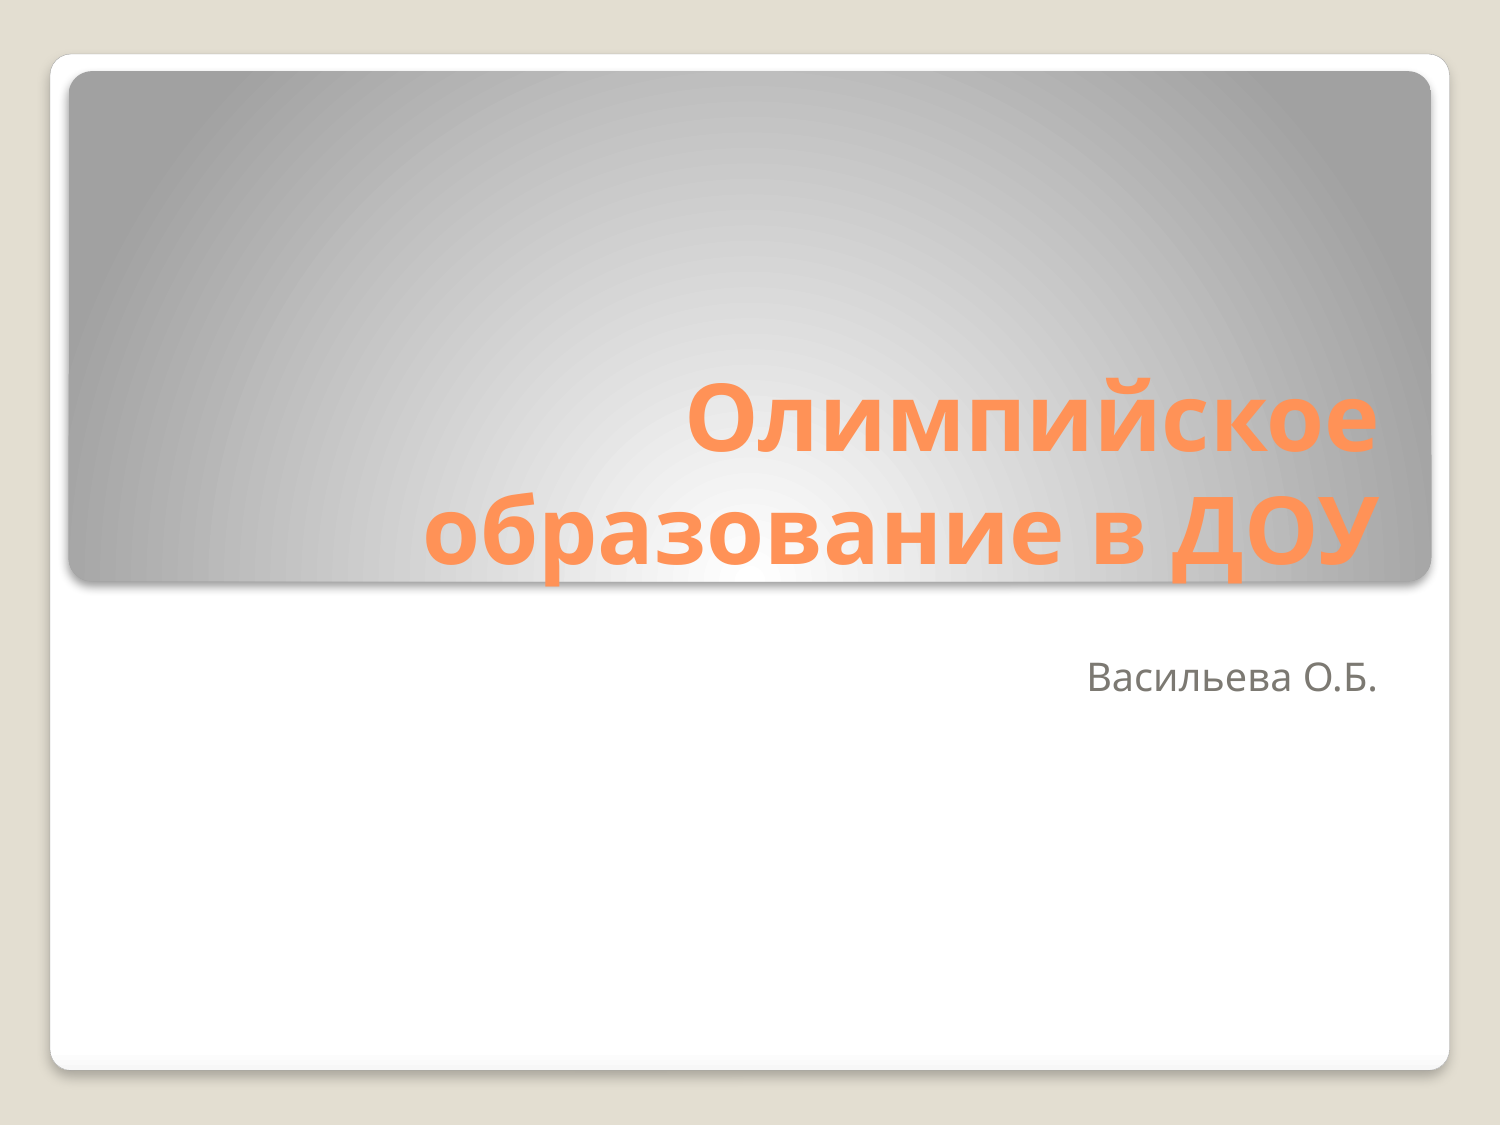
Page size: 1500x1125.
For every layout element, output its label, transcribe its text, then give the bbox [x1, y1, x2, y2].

title Олимпийское образование в ДОУ [112, 187, 1388, 591]
subtitle Васильева О.Б. [118, 604, 1394, 755]
